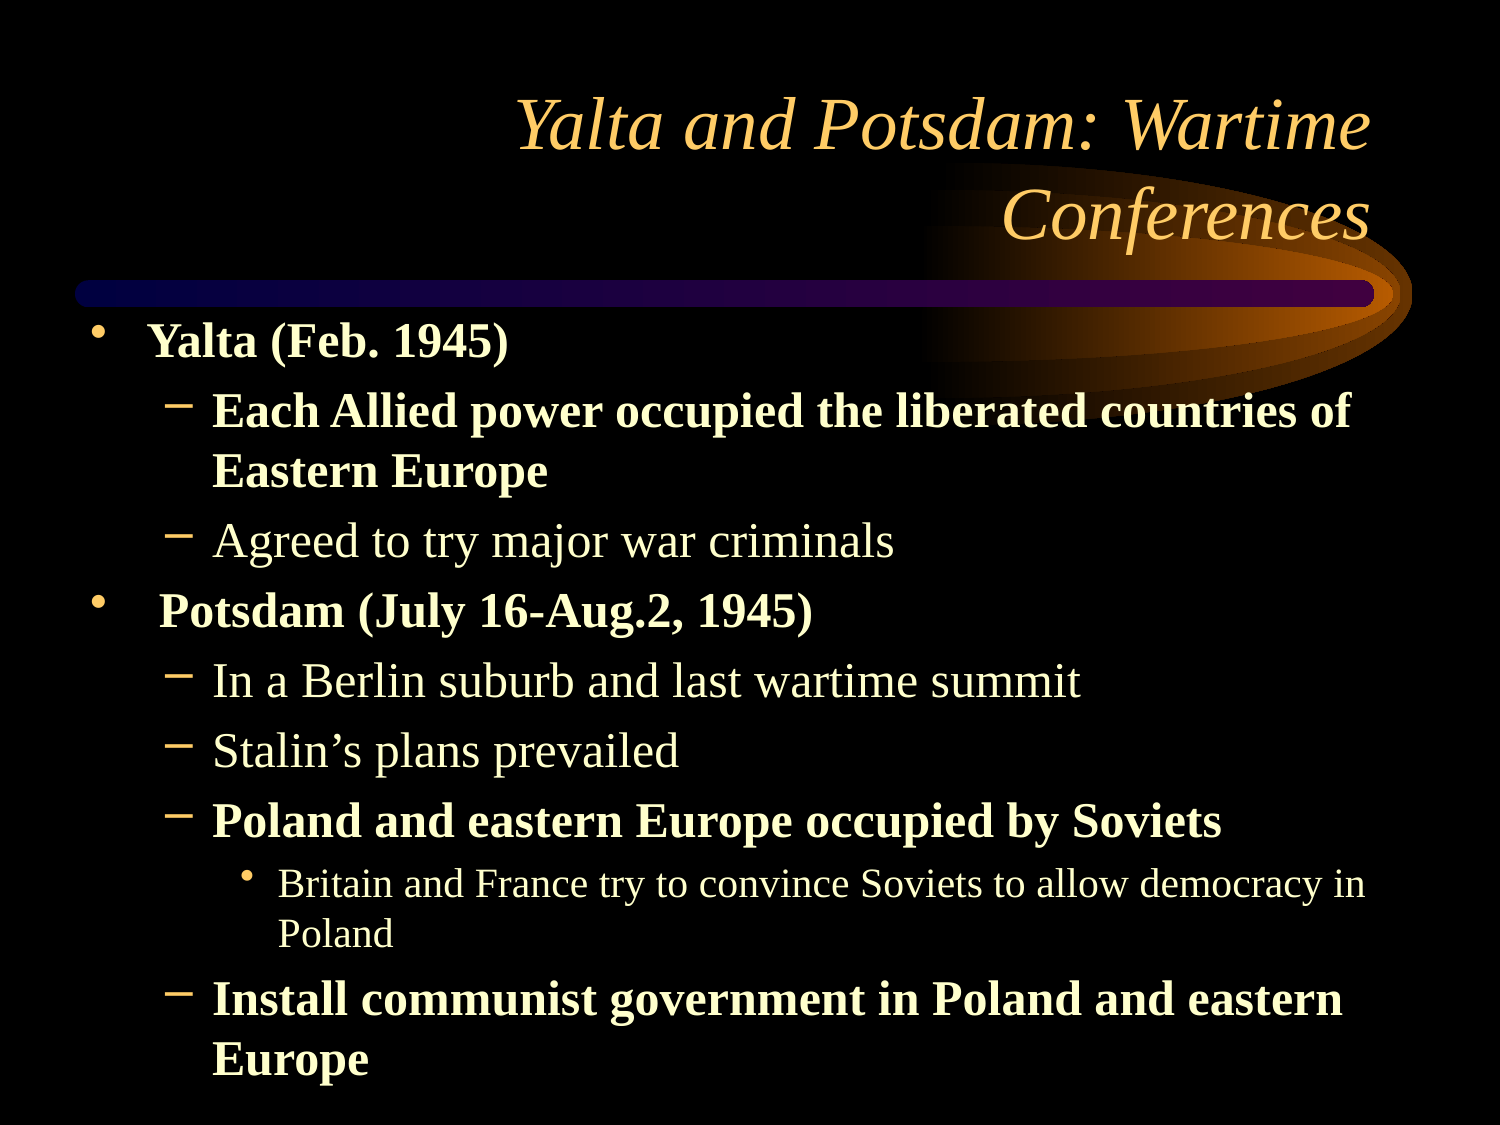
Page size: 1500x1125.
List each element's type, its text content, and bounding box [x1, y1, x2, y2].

list Yalta (Feb. 1945) Each Allied power occupied the liberated countries of Eastern Europe Agreed to try major war criminals Potsdam (July 16-Aug.2, 1945) In a Berlin suburb and last wartime summit Stalin’s plans prevailed Poland and eastern Europe occupied by Soviets Britain and France try to convince Soviets to allow democracy in Poland Install communist government in Poland and eastern Europe [74, 299, 1451, 1013]
title Yalta and Potsdam: Wartime Conferences [112, 74, 1388, 263]
